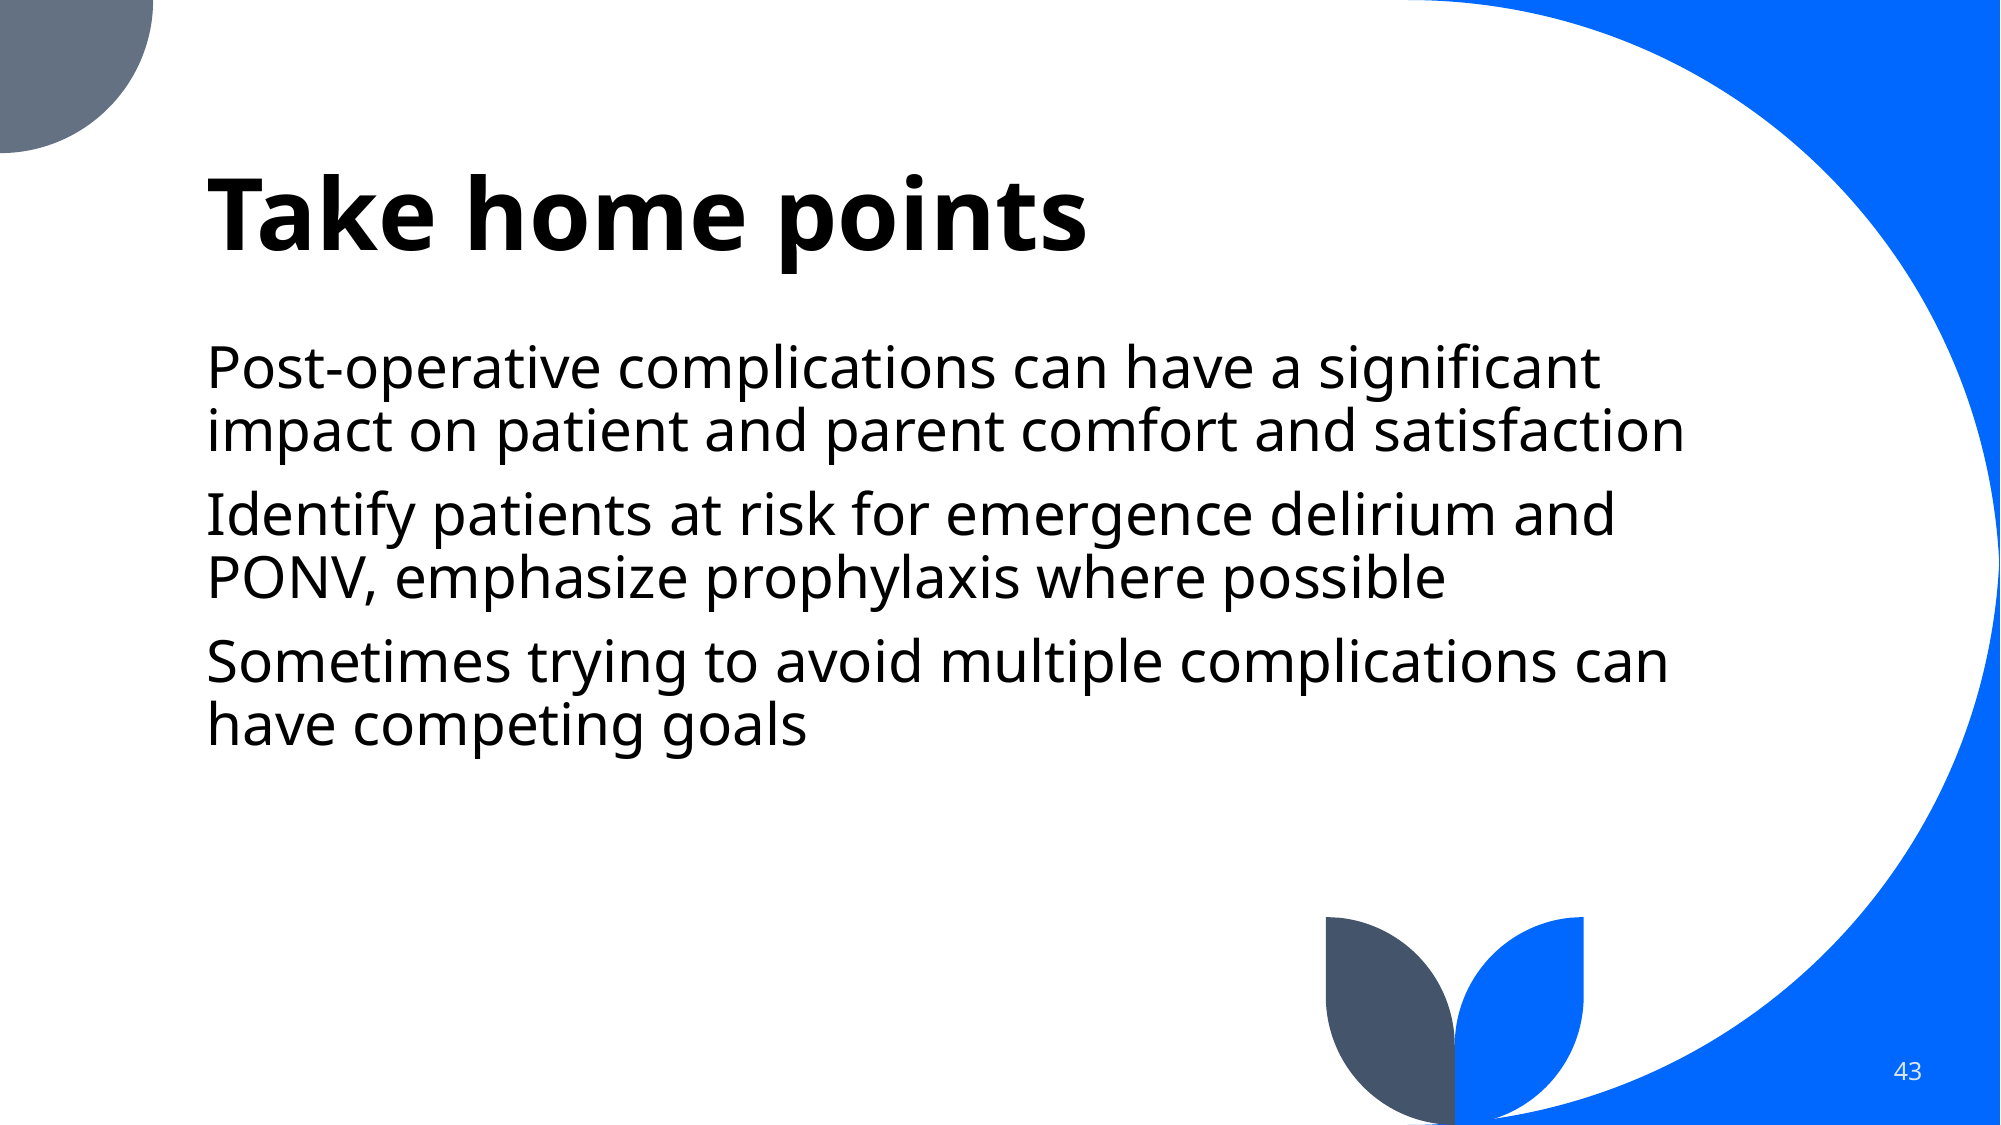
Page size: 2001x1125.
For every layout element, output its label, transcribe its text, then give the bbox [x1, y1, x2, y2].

list Post-operative complications can have a significant impact on patient and parent comfort and satisfaction Identify patients at risk for emergence delirium and PONV, emphasize prophylaxis where possible Sometimes trying to avoid multiple complications can have competing goals [191, 330, 1796, 884]
title Take home points [191, 62, 1796, 280]
slide_number 43 [1665, 1042, 1938, 1103]
